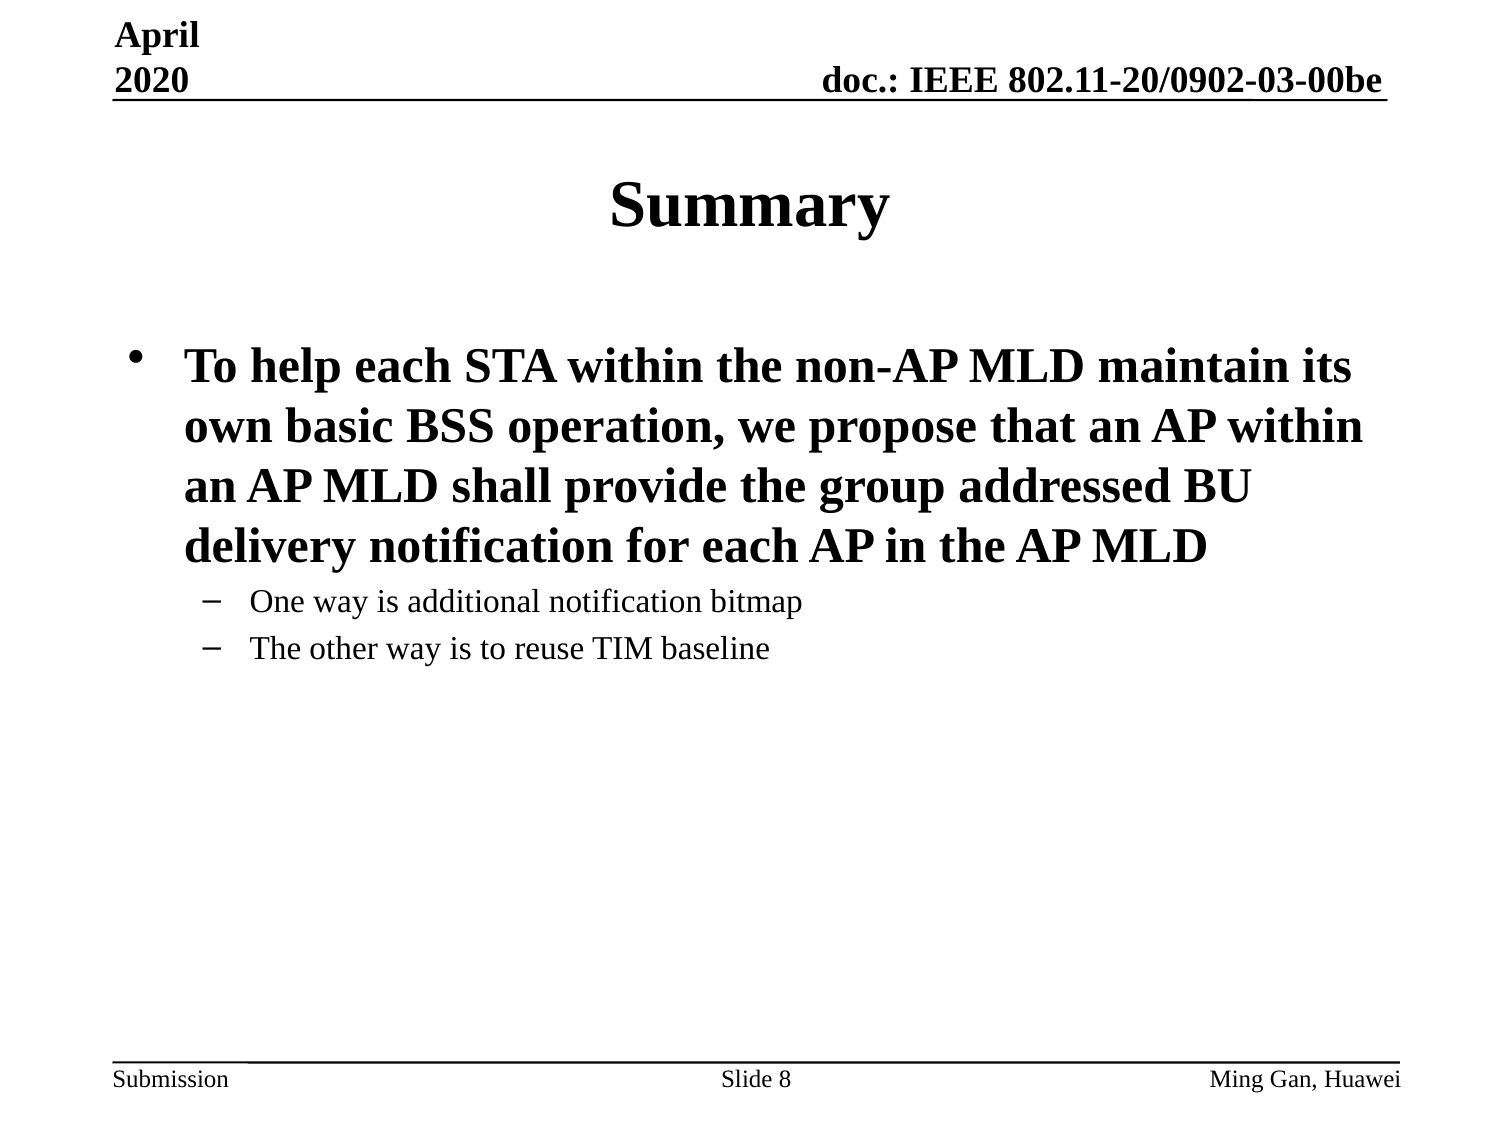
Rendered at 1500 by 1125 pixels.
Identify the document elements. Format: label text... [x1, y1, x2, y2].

list To help each STA within the non-AP MLD maintain its own basic BSS operation, we propose that an AP within an AP MLD shall provide the group addressed BU delivery notification for each AP in the AP MLD One way is additional notification bitmap The other way is to reuse TIM baseline [112, 324, 1388, 1001]
title Summary [112, 112, 1388, 288]
footer Ming Gan, Huawei [1206, 1061, 1402, 1093]
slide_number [114, 54, 270, 101]
slide_number Slide 8 [712, 1061, 800, 1093]
